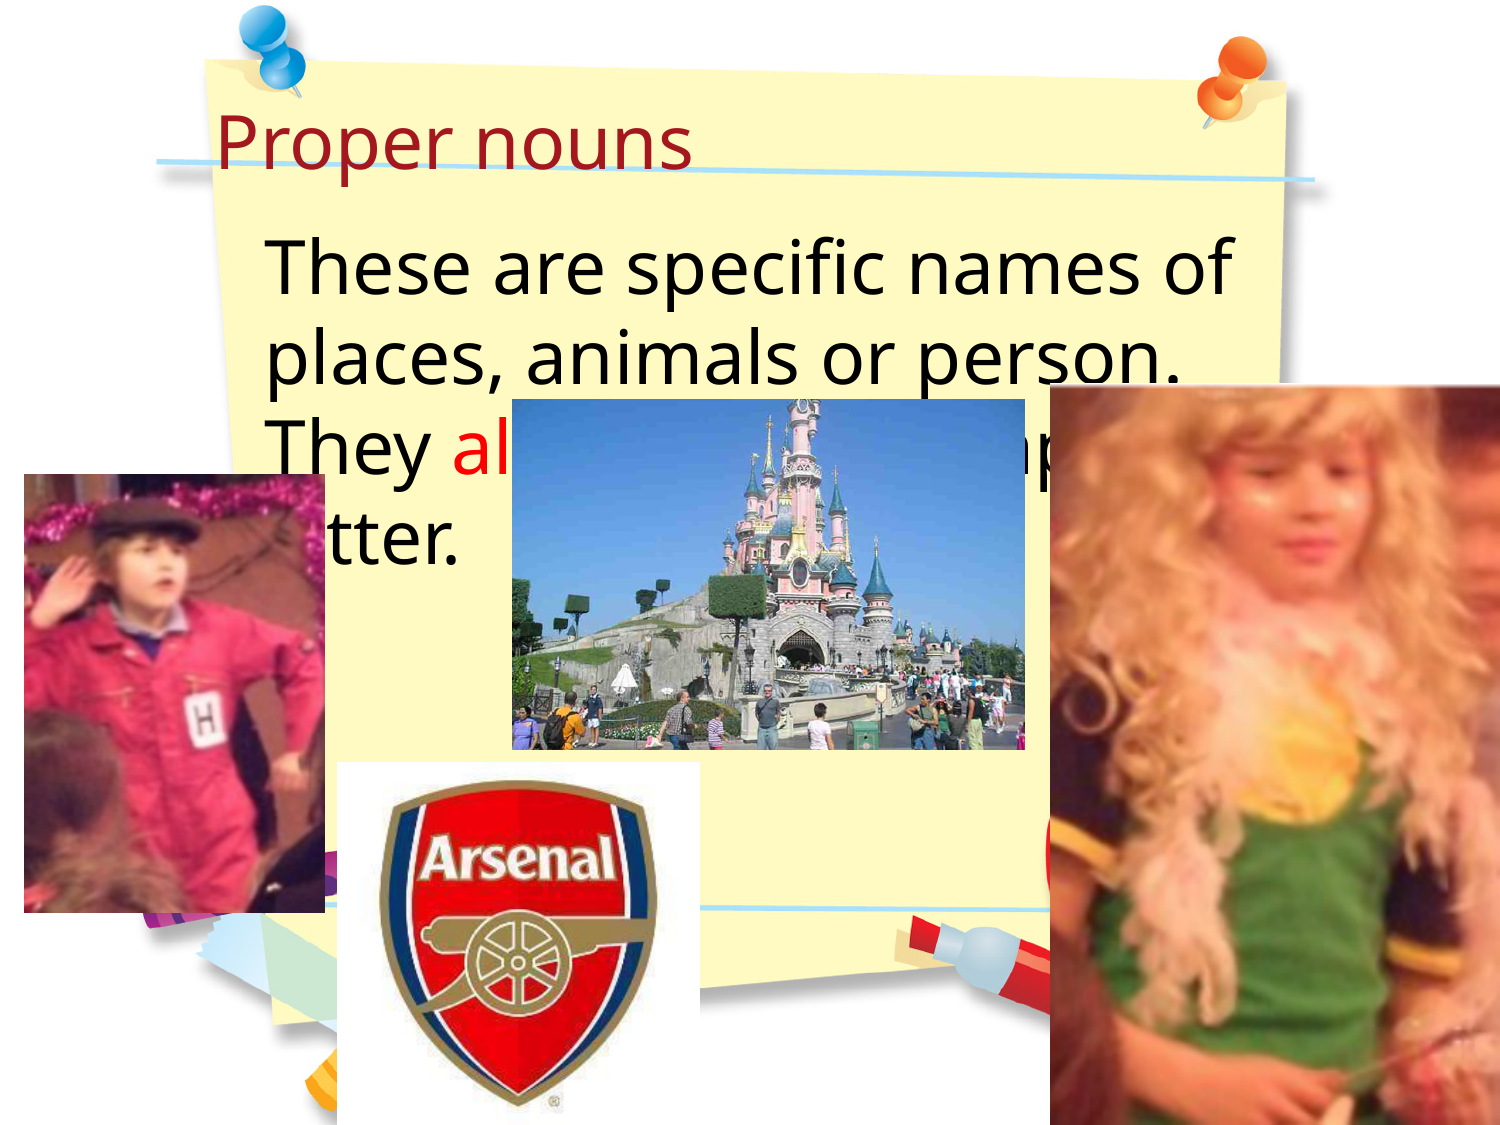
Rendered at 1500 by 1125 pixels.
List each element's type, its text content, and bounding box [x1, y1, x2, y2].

picture [0, 0, 1500, 1125]
picture [330, 0, 1500, 87]
text_box [10, 0, 330, 164]
text_box Proper nouns [330, 87, 1500, 163]
text_box These are specific names of places, animals or person. They always have a capital letter. [249, 212, 1263, 588]
